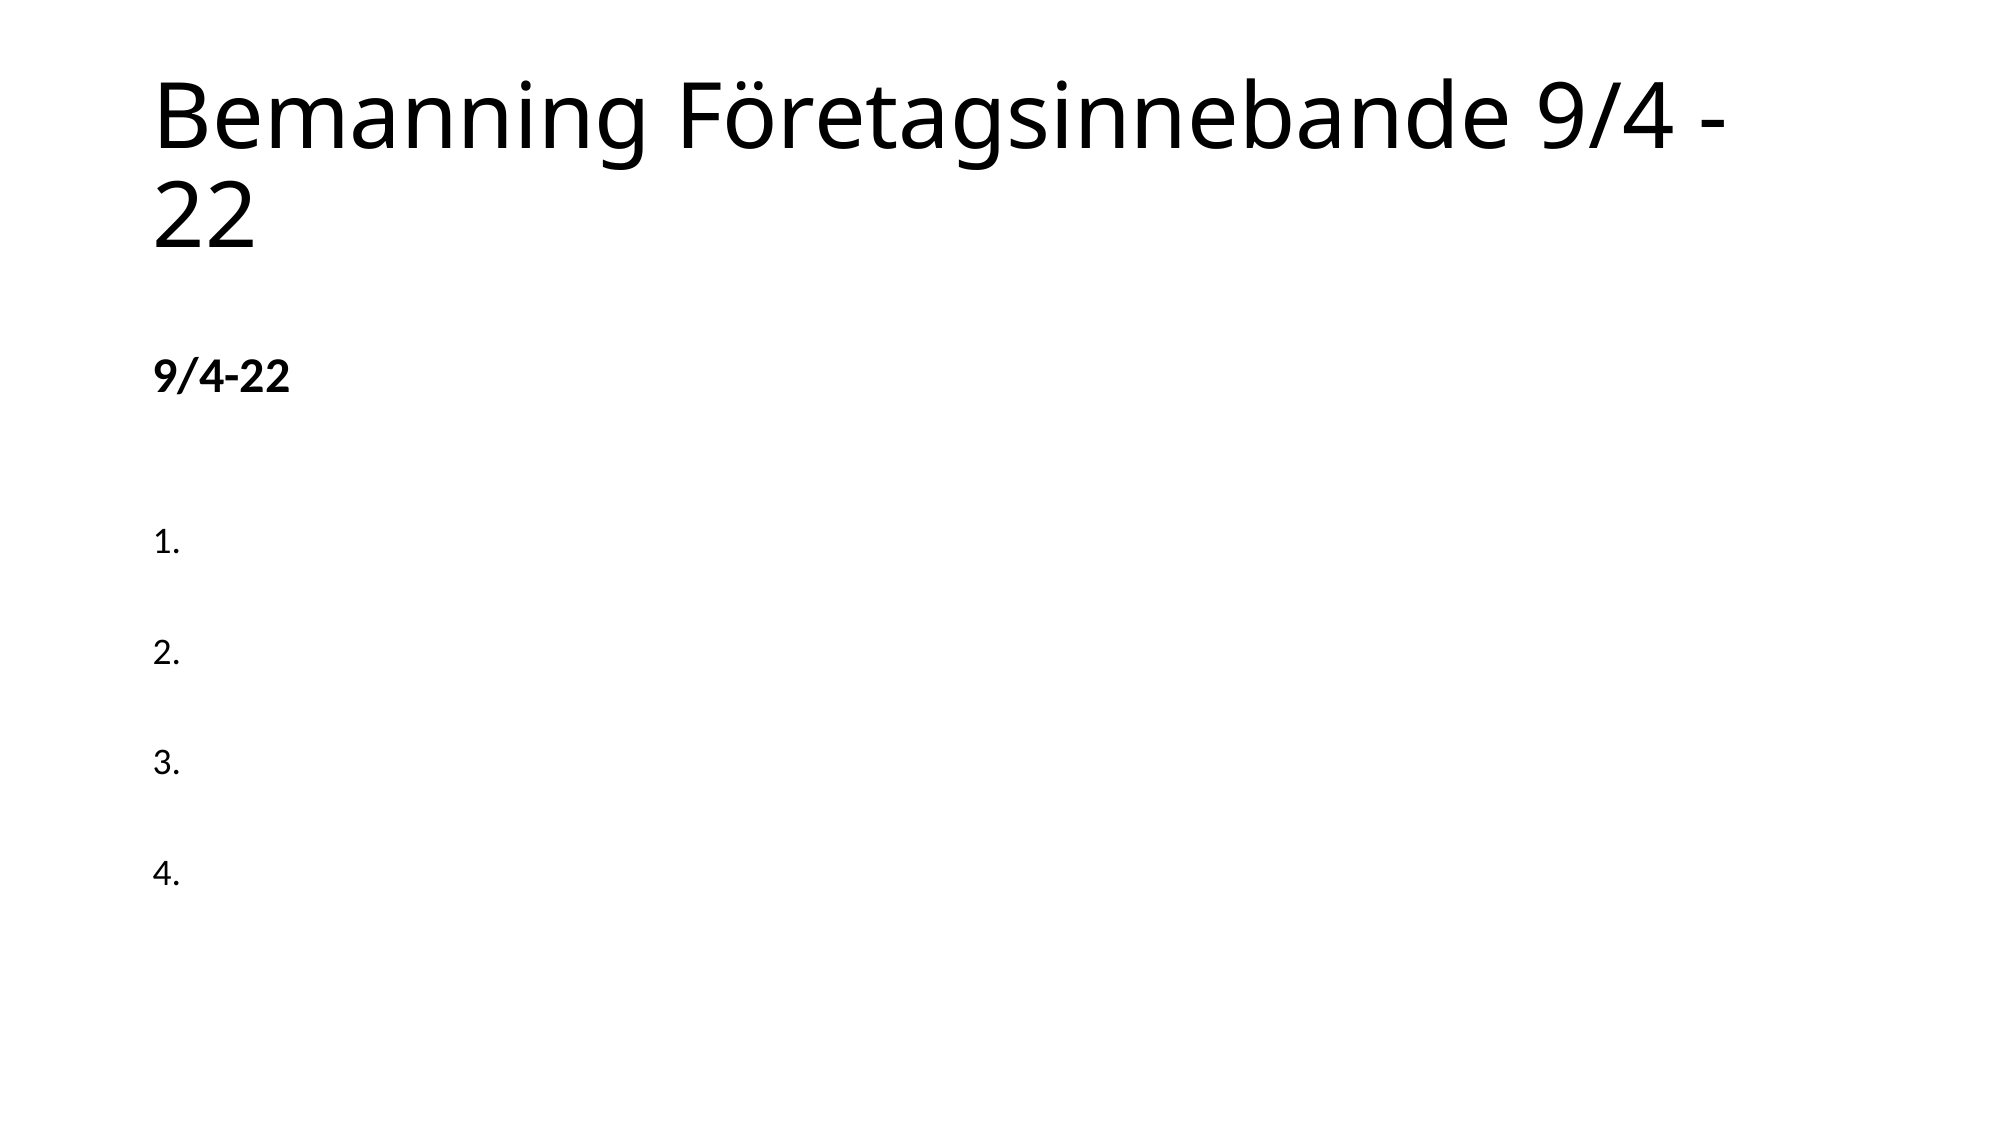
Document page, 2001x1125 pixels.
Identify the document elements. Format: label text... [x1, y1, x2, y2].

list 9/4-22 [137, 275, 984, 410]
list [137, 410, 984, 1016]
title Bemanning Företagsinnebande 9/4 - 22 [137, 59, 1863, 278]
